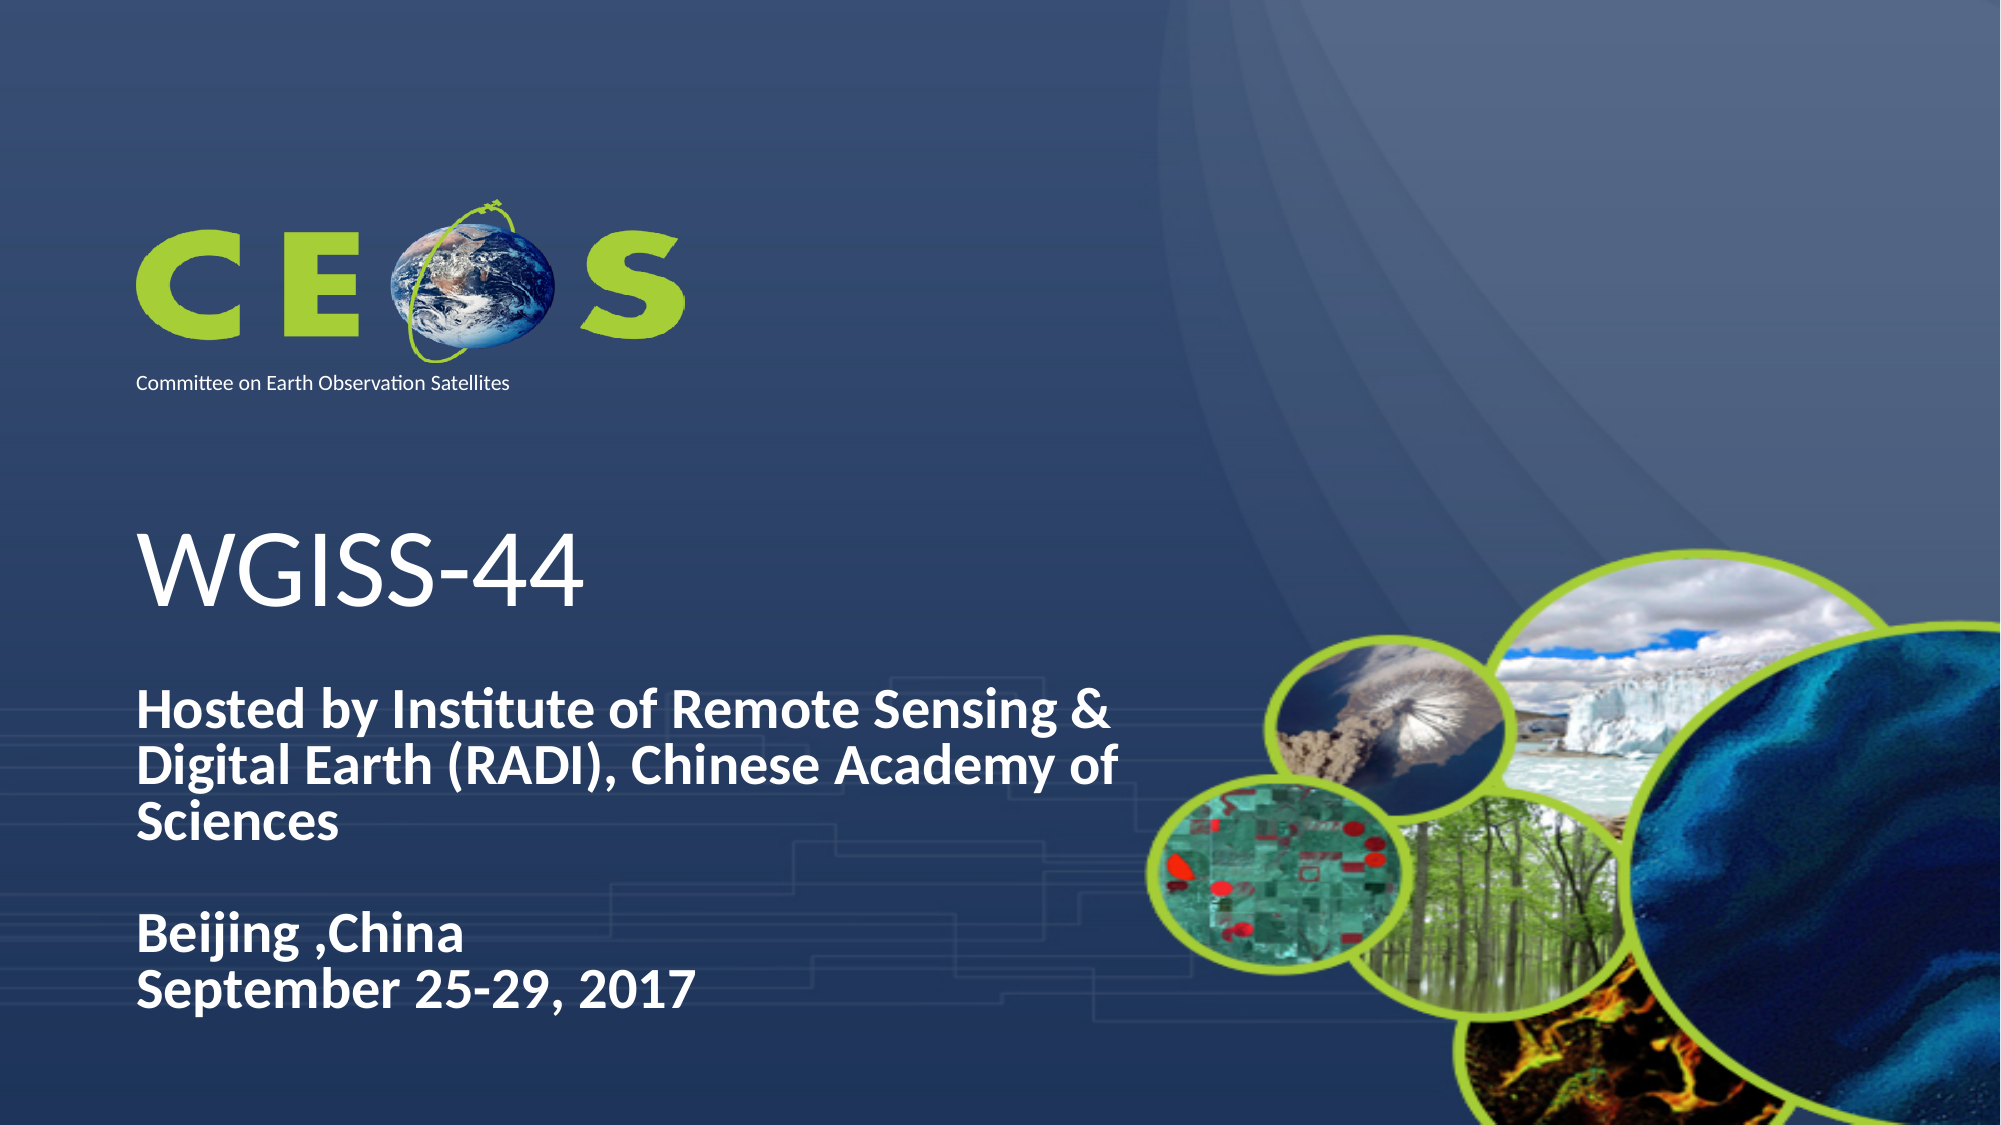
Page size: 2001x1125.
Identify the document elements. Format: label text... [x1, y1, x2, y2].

picture [0, 0, 2001, 1125]
text_box WGISS-44 Hosted by Institute of Remote Sensing & Digital Earth (RADI), Chinese Academy of Sciences Beijing ,China September 25-29, 2017 [136, 449, 1189, 1017]
text_box Committee on Earth Observation Satellites [136, 368, 750, 403]
